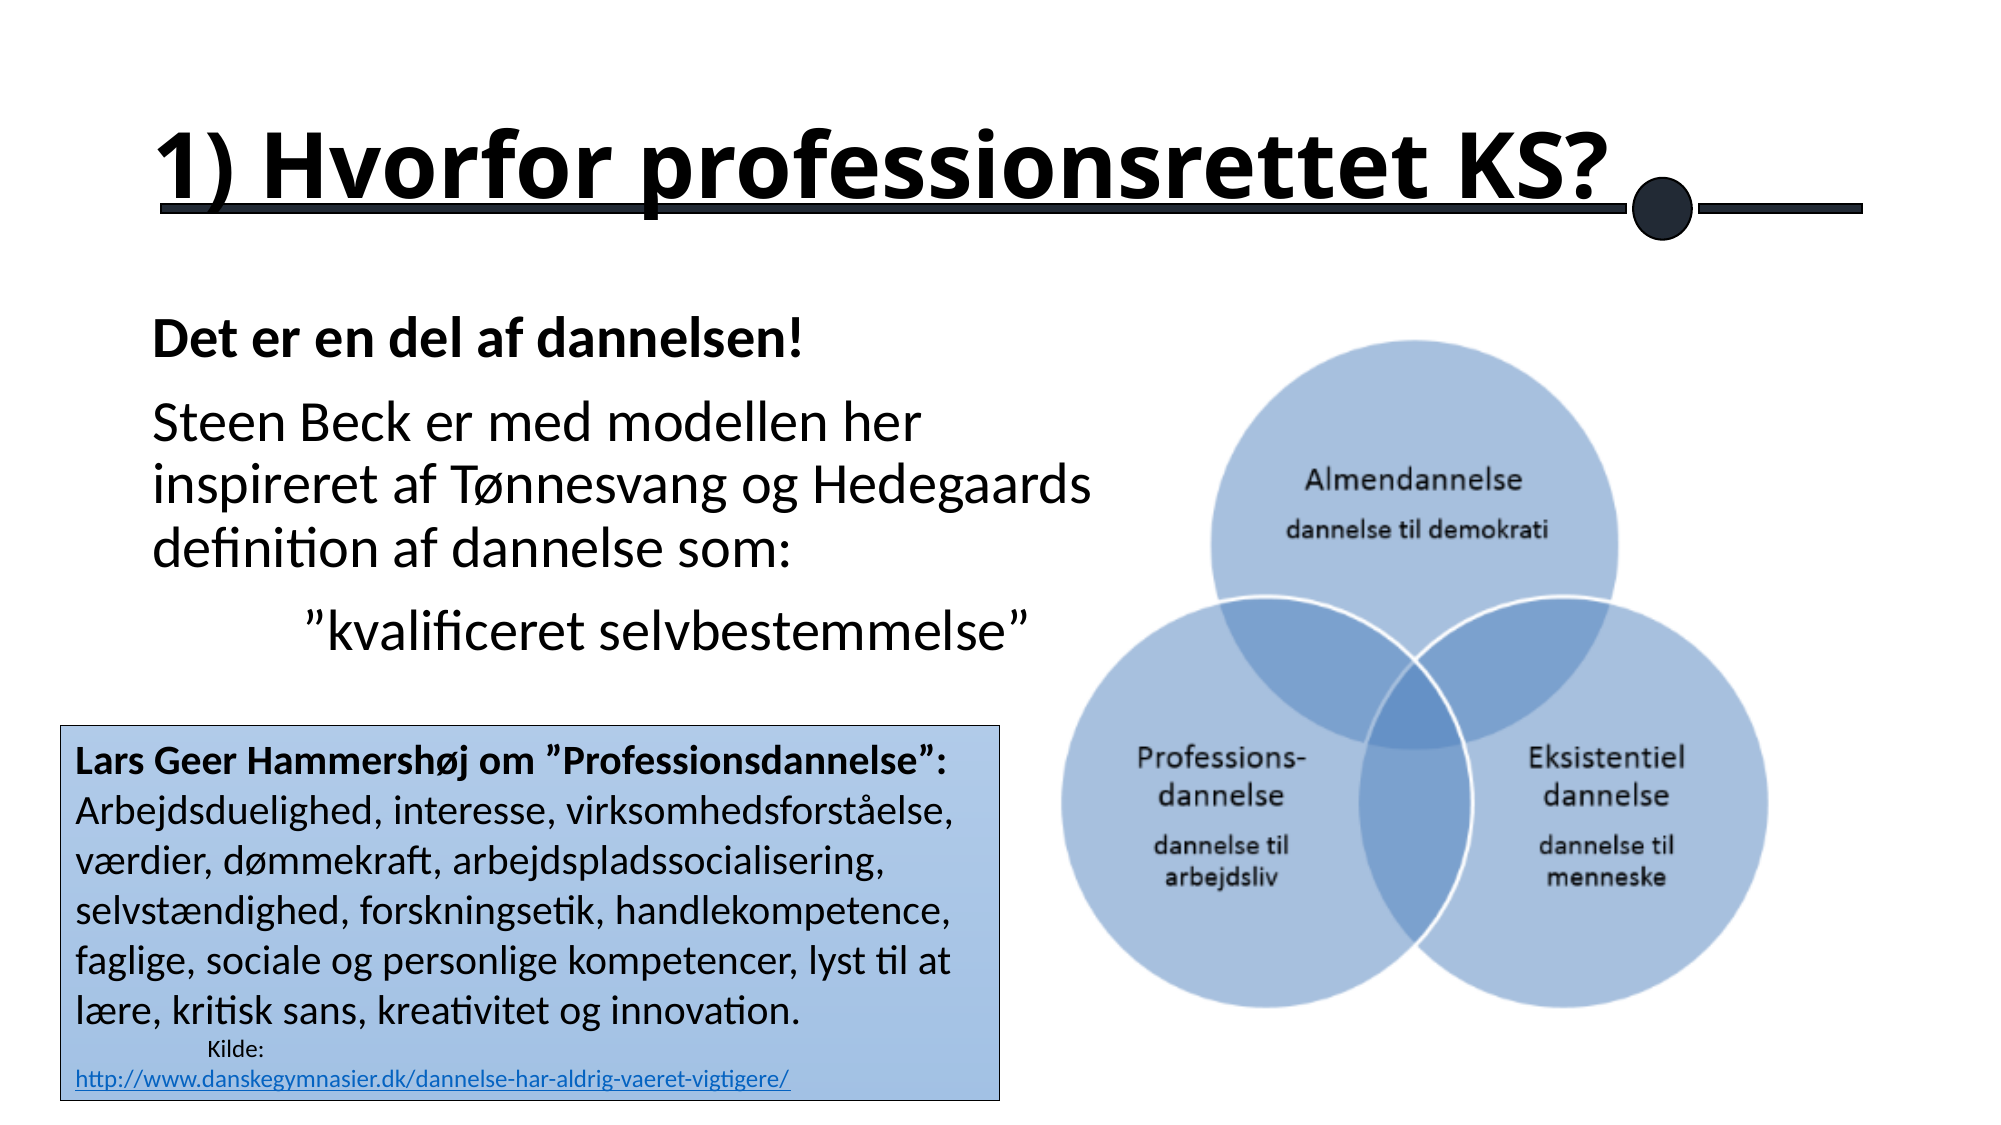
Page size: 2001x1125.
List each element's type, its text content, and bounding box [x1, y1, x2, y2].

picture [1038, 313, 1818, 1014]
title 1) Hvorfor professionsrettet KS? [137, 59, 1863, 278]
text_box Lars Geer Hammershøj om ”Professionsdannelse”: Arbejdsduelighed, interesse, virksomhedsforståelse, værdier, dømmekraft, arbejdspladssocialisering, selvstændighed, forskningsetik, handlekompetence, faglige, sociale og personlige kompetencer, lyst til at lære, kritisk sans, kreativitet og innovation. Kilde: http://www.danskegymnasier.dk/dannelse-har-aldrig-vaeret-vigtigere/ [60, 725, 1000, 1101]
list Det er en del af dannelsen! Steen Beck er med modellen her inspireret af Tønnesvang og Hedegaards definition af dannelse som: ”kvalificeret selvbestemmelse” [137, 299, 1127, 1014]
